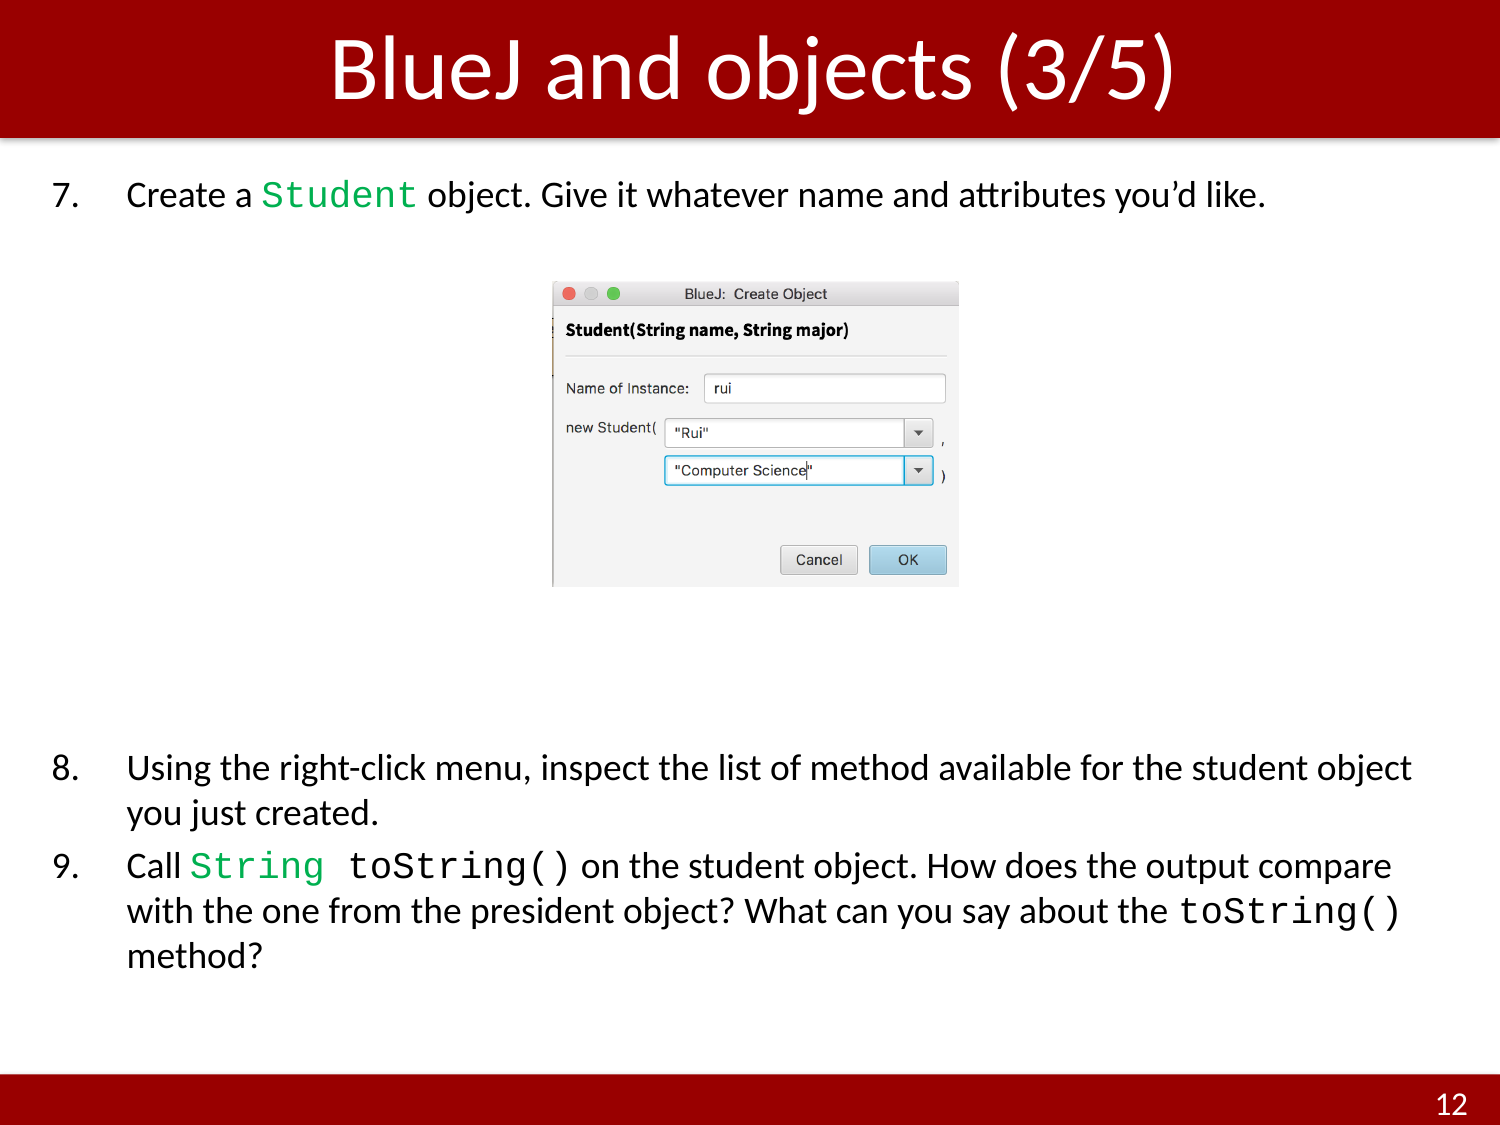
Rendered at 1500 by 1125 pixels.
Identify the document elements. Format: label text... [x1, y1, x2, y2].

picture [552, 281, 959, 587]
title BlueJ and objects (3/5) [0, 0, 1500, 157]
list Create a Student object. Give it whatever name and attributes you’d like. Using the right-click menu, inspect the list of method available for the student object you just created. Call String toString() on the student object. How does the output compare with the one from the president object? What can you say about the toString() method? [27, 162, 1474, 1041]
